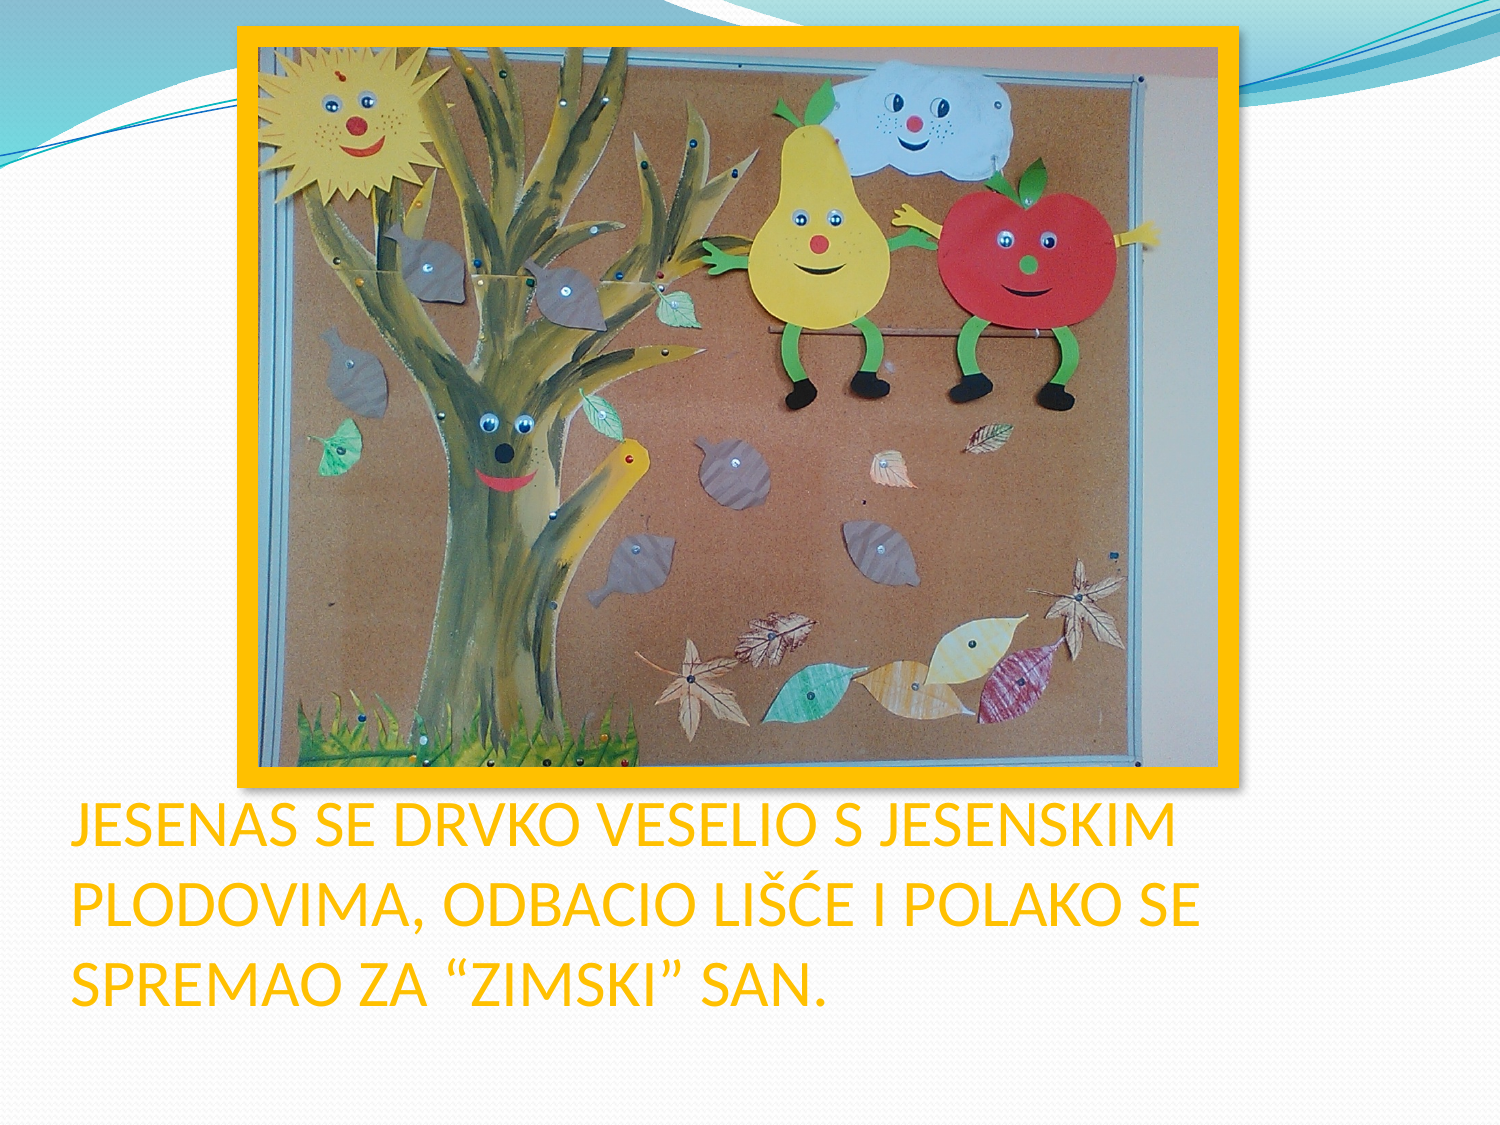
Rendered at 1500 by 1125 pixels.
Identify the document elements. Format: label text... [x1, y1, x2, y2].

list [257, 46, 1221, 769]
title JESENAS SE DRVKO VESELIO S JESENSKIM PLODOVIMA, ODBACIO LIŠĆE I POLAKO SE SPREMAO ZA “ZIMSKI” SAN. [70, 832, 1421, 1020]
